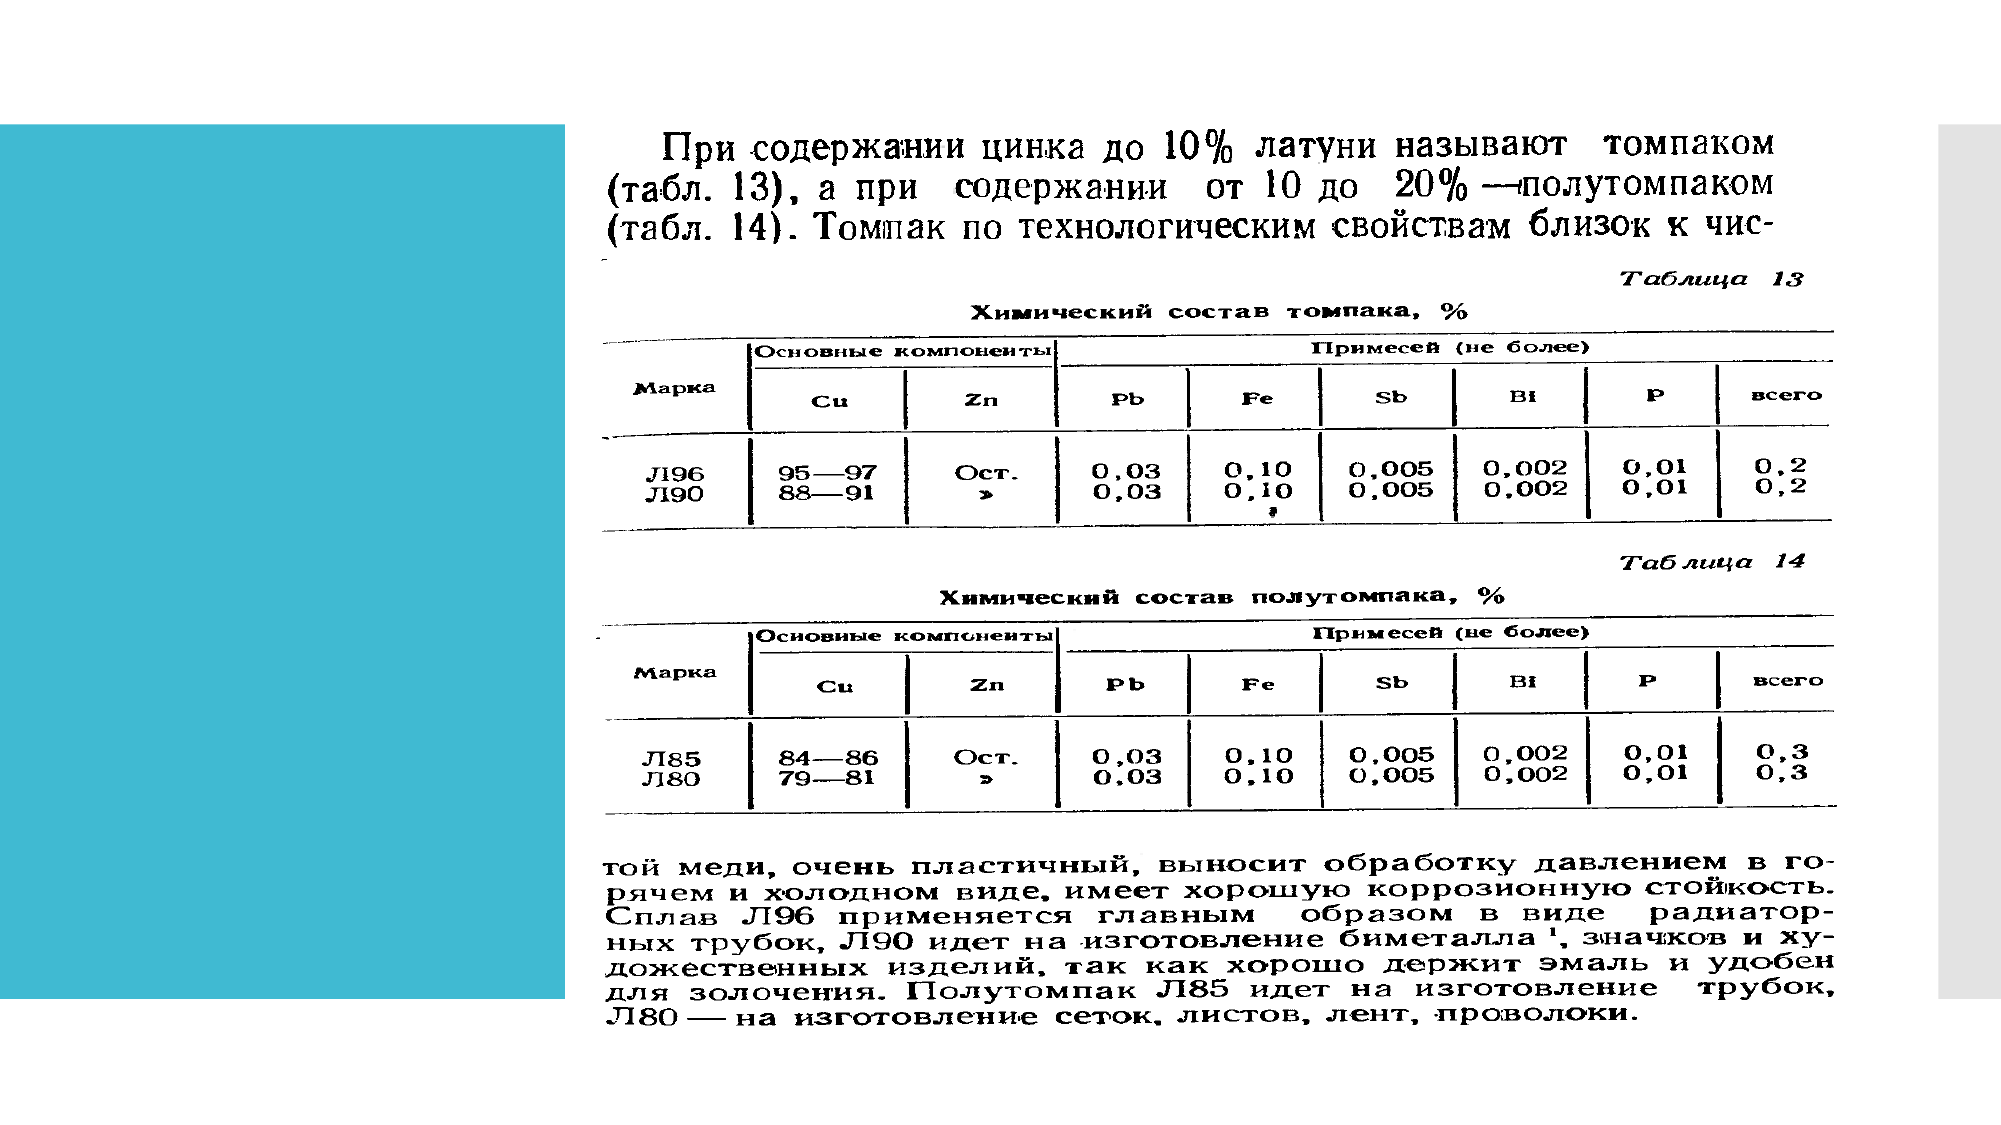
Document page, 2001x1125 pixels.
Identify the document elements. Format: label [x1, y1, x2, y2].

picture [591, 258, 1864, 1029]
list [591, 120, 1793, 258]
